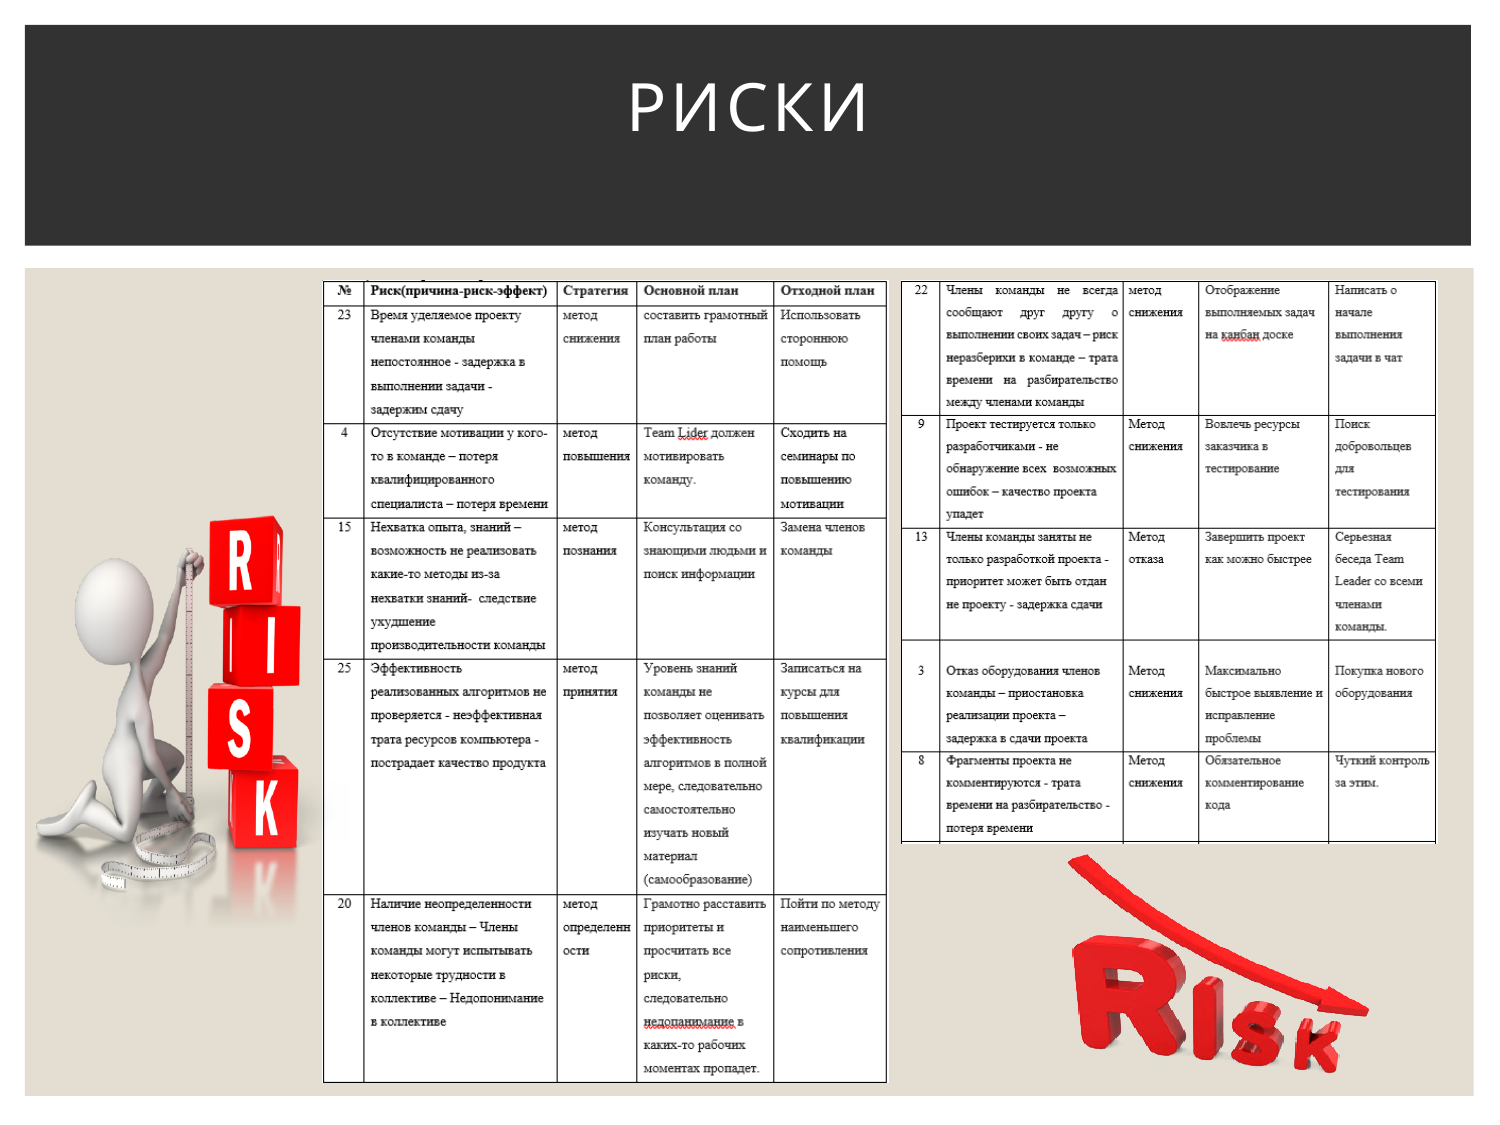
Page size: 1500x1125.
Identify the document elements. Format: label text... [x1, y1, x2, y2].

picture [901, 279, 1451, 1088]
title Риски [62, 58, 1438, 232]
picture [17, 280, 889, 1083]
